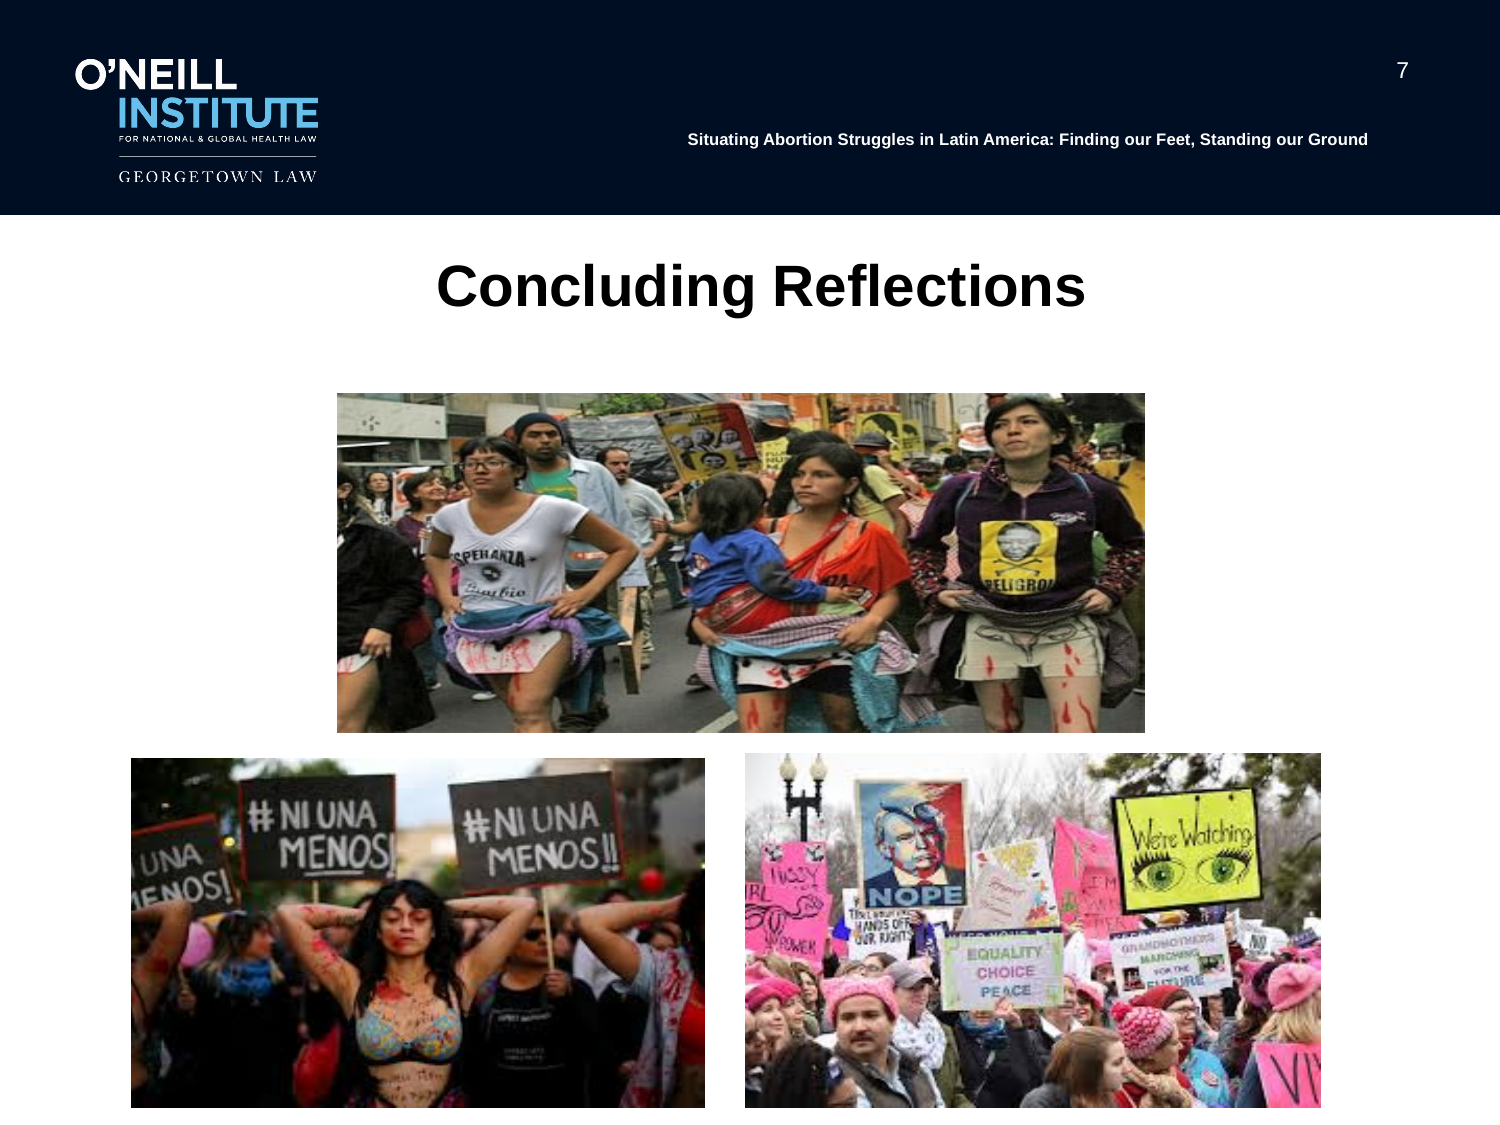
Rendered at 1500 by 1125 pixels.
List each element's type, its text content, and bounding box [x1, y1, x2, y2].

picture [745, 752, 1322, 1108]
picture [74, 58, 318, 182]
picture [337, 393, 1145, 733]
text_box Situating Abortion Struggles in Latin America: Finding our Feet, Standing our Ground [672, 125, 1425, 161]
text_box Concluding Reflections [317, 240, 1207, 326]
text_box 7 [1206, 53, 1425, 92]
text_box [0, 0, 1500, 215]
picture [131, 758, 705, 1108]
